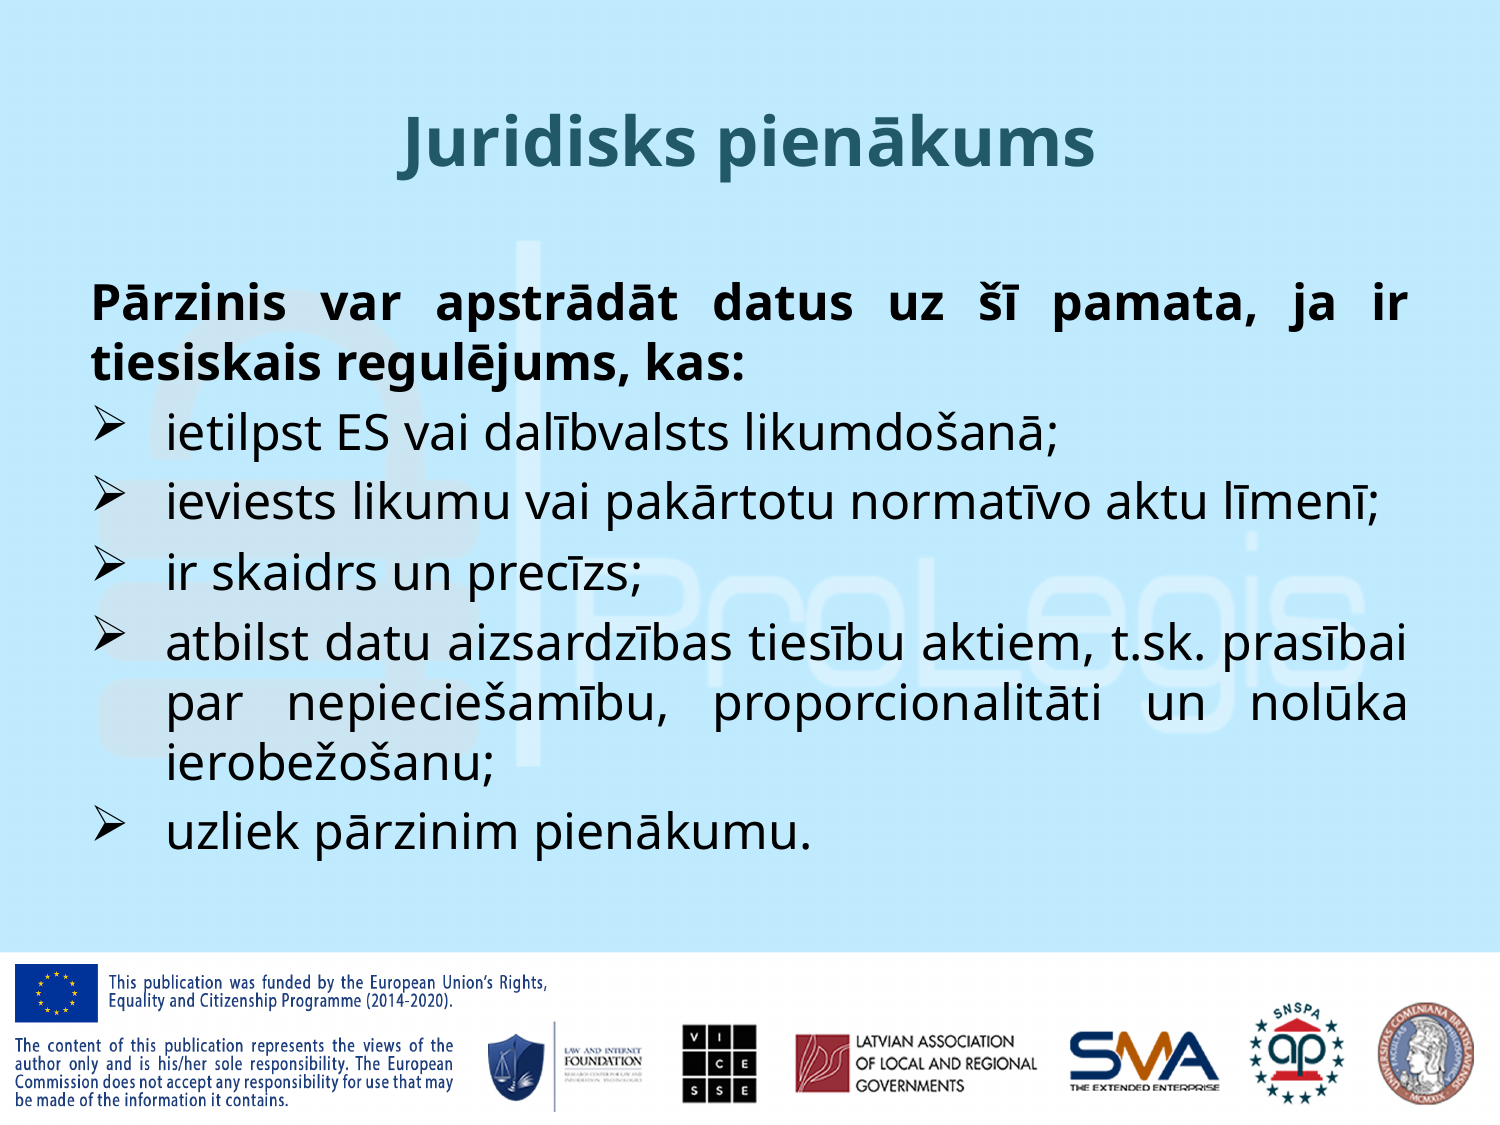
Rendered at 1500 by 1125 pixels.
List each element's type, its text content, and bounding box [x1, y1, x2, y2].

list Pārzinis var apstrādāt datus uz šī pamata, ja ir tiesiskais regulējums, kas: ietilpst ES vai dalībvalsts likumdošanā; ieviests likumu vai pakārtotu normatīvo aktu līmenī; ir skaidrs un precīzs; atbilst datu aizsardzības tiesību aktiem, t.sk. prasībai par nepieciešamību, proporcionalitāti un nolūka ierobežošanu; uzliek pārzinim pienākumu. [75, 262, 1425, 1005]
title Juridisks pienākums [75, 45, 1425, 233]
picture [0, 0, 1500, 1125]
